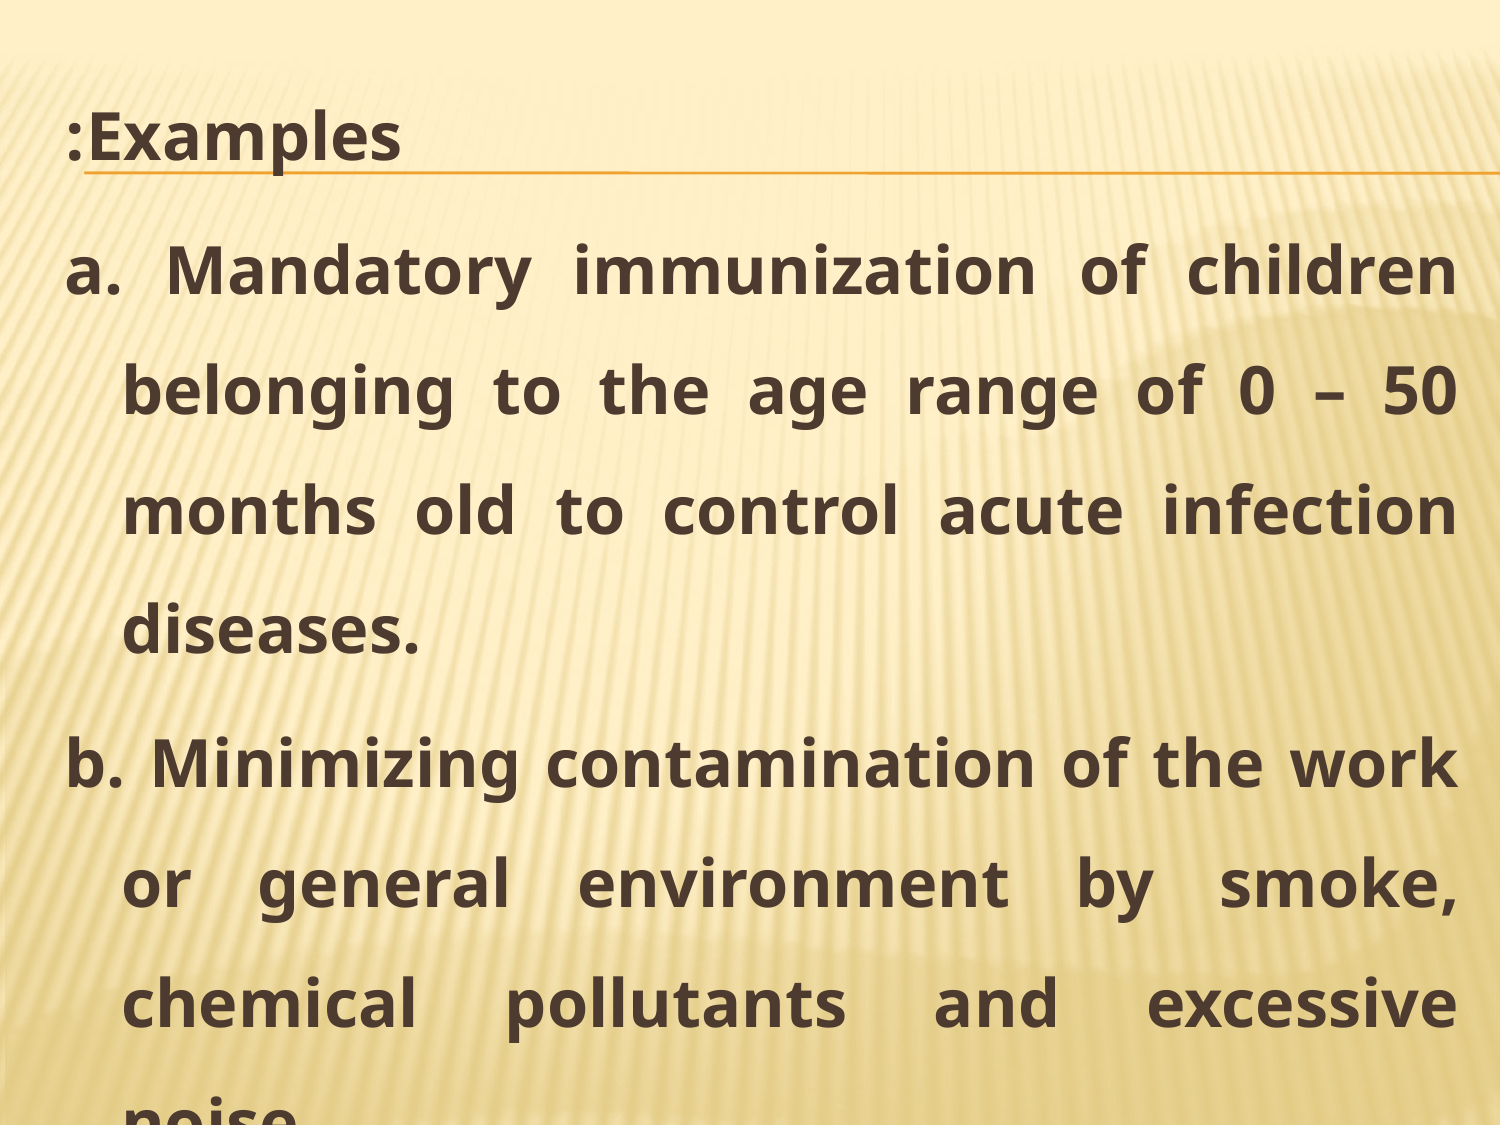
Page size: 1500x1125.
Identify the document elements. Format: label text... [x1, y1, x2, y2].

list Examples: a. Mandatory immunization of children belonging to the age range of 0 – 50 months old to control acute infection diseases. b. Minimizing contamination of the work or general environment by smoke, chemical pollutants and excessive noise. [50, 46, 1475, 1067]
